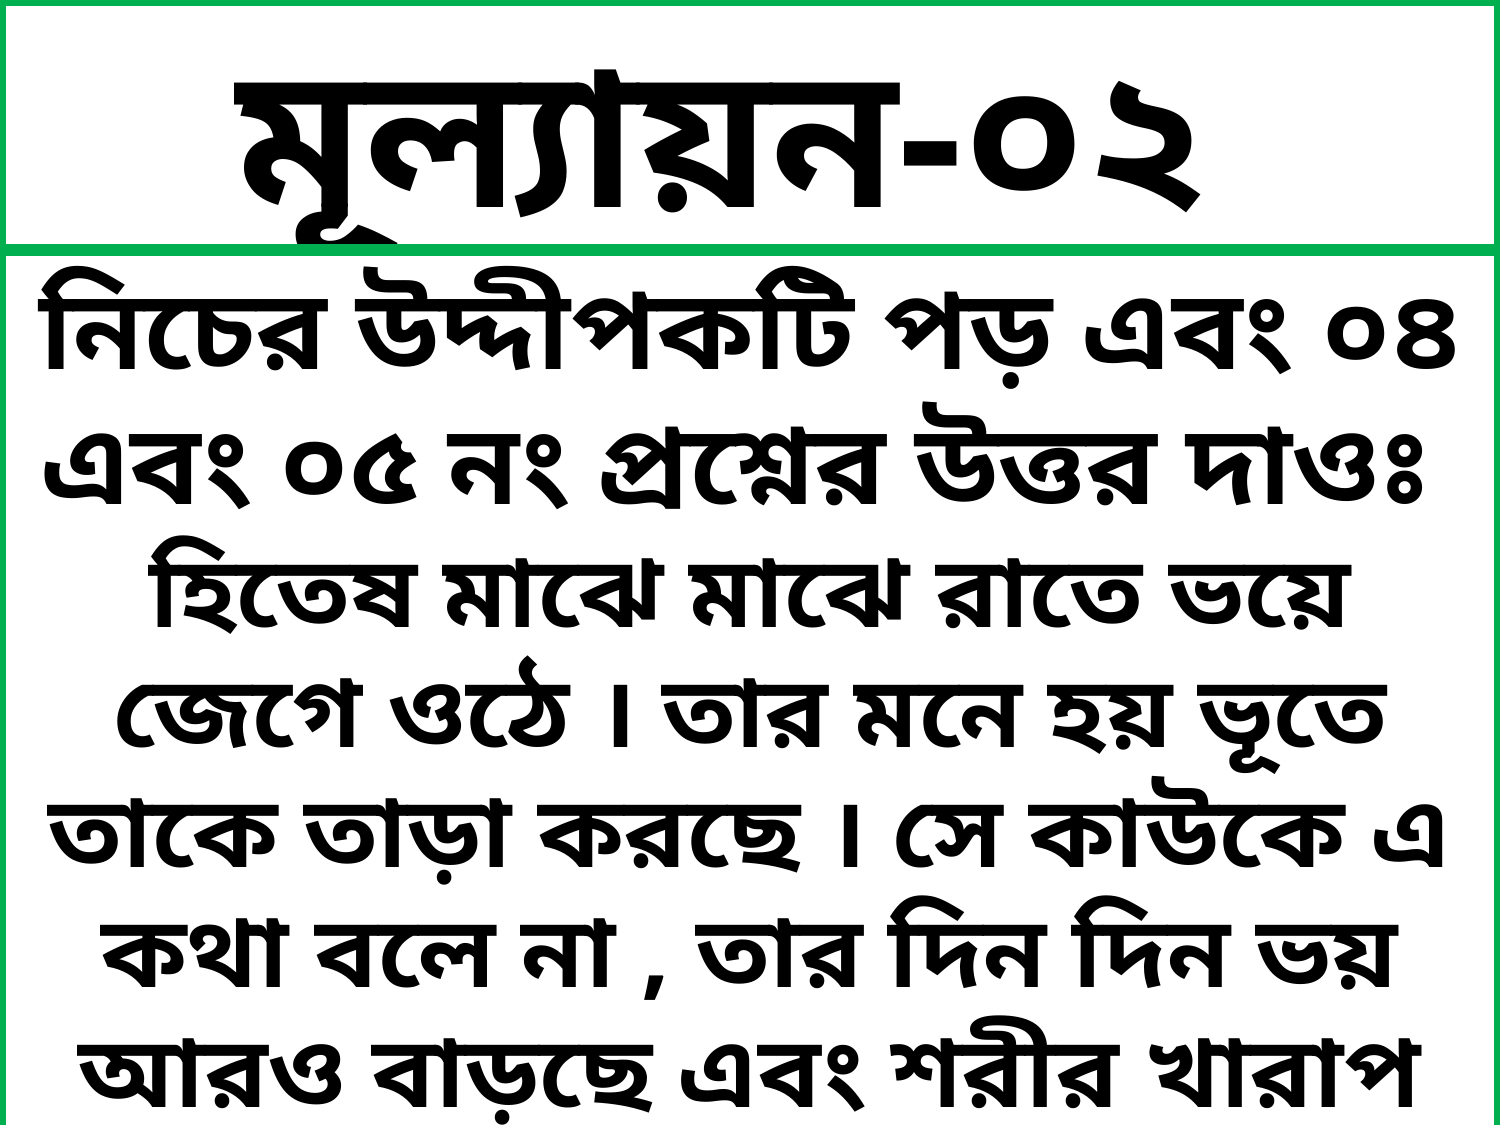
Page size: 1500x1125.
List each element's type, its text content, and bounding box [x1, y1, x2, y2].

text_box মূল্যায়ন-০২ [0, 0, 1500, 249]
text_box নিচের উদ্দীপকটি পড় এবং ০৪ এবং ০৫ নং প্রশ্নের উত্তর দাওঃ হিতেষ মাঝে মাঝে রাতে ভয়ে জেগে ওঠে । তার মনে হয় ভূতে তাকে তাড়া করছে । সে কাউকে এ কথা বলে না , তার দিন দিন ভয় আরও বাড়ছে এবং শরীর খারাপ হচ্ছে । [0, 249, 1500, 1125]
